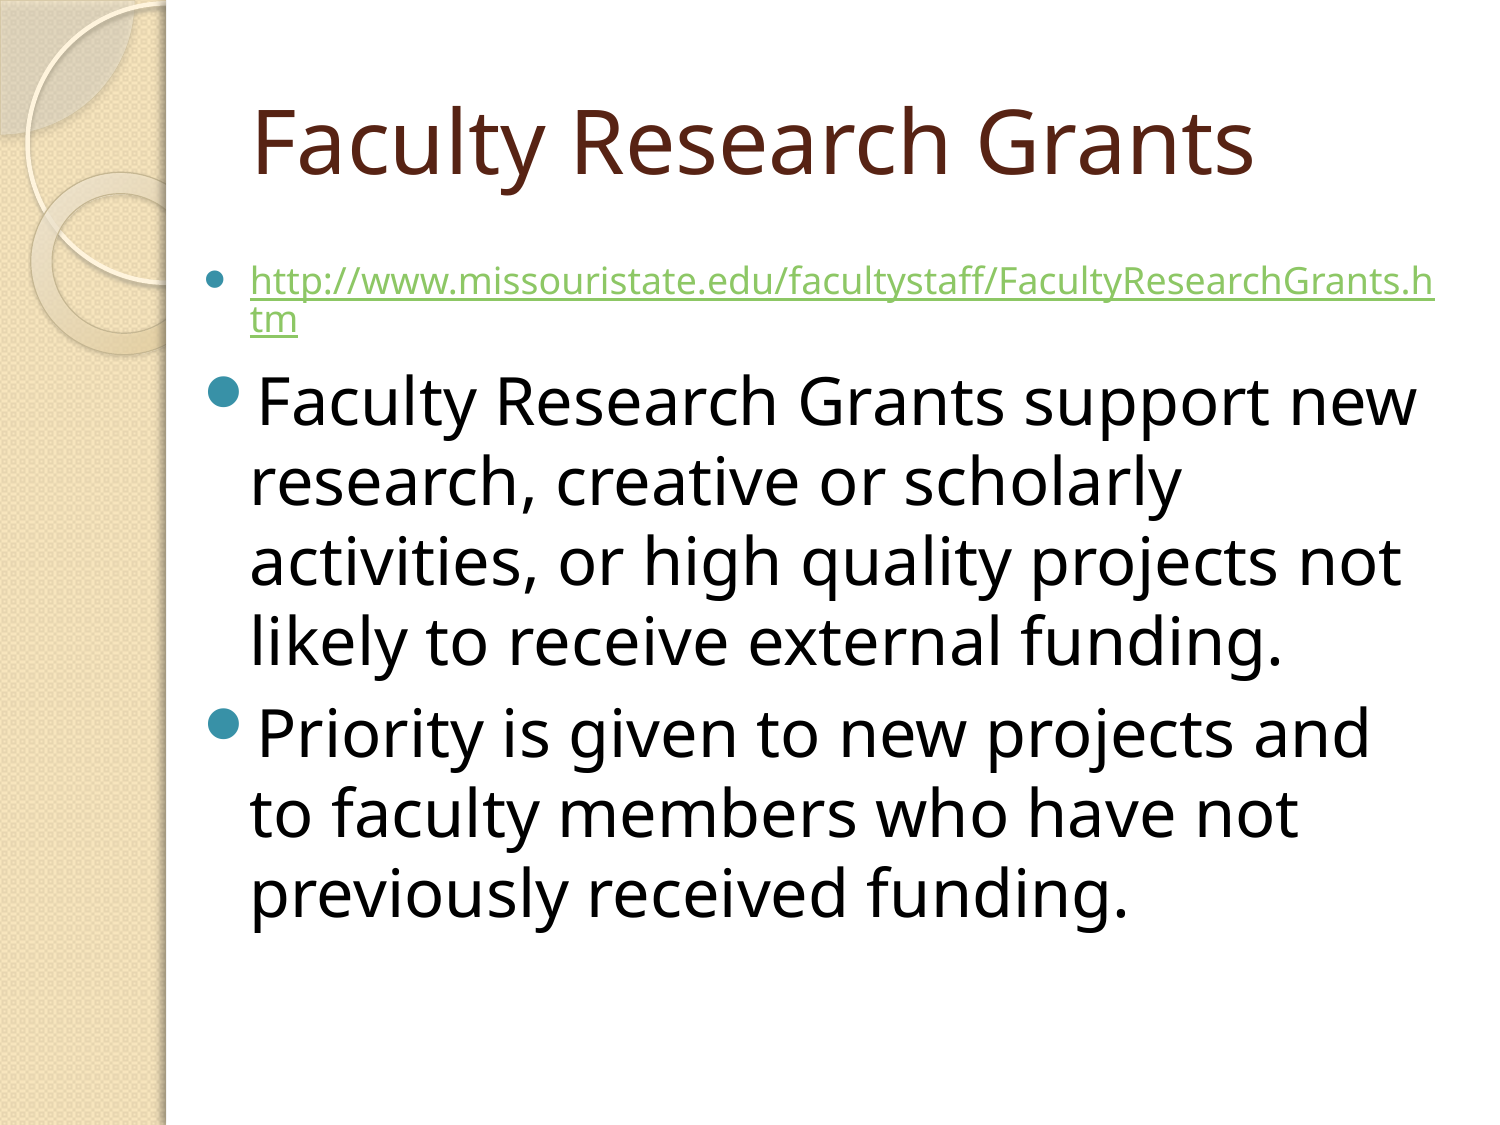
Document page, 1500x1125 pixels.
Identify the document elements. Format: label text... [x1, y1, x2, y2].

list http://www.missouristate.edu/facultystaff/FacultyResearchGrants.htm Faculty Research Grants support new research, creative or scholarly activities, or high quality projects not likely to receive external funding. Priority is given to new projects and to faculty members who have not previously received funding. [174, 249, 1463, 1038]
title Faculty Research Grants [235, 45, 1466, 233]
